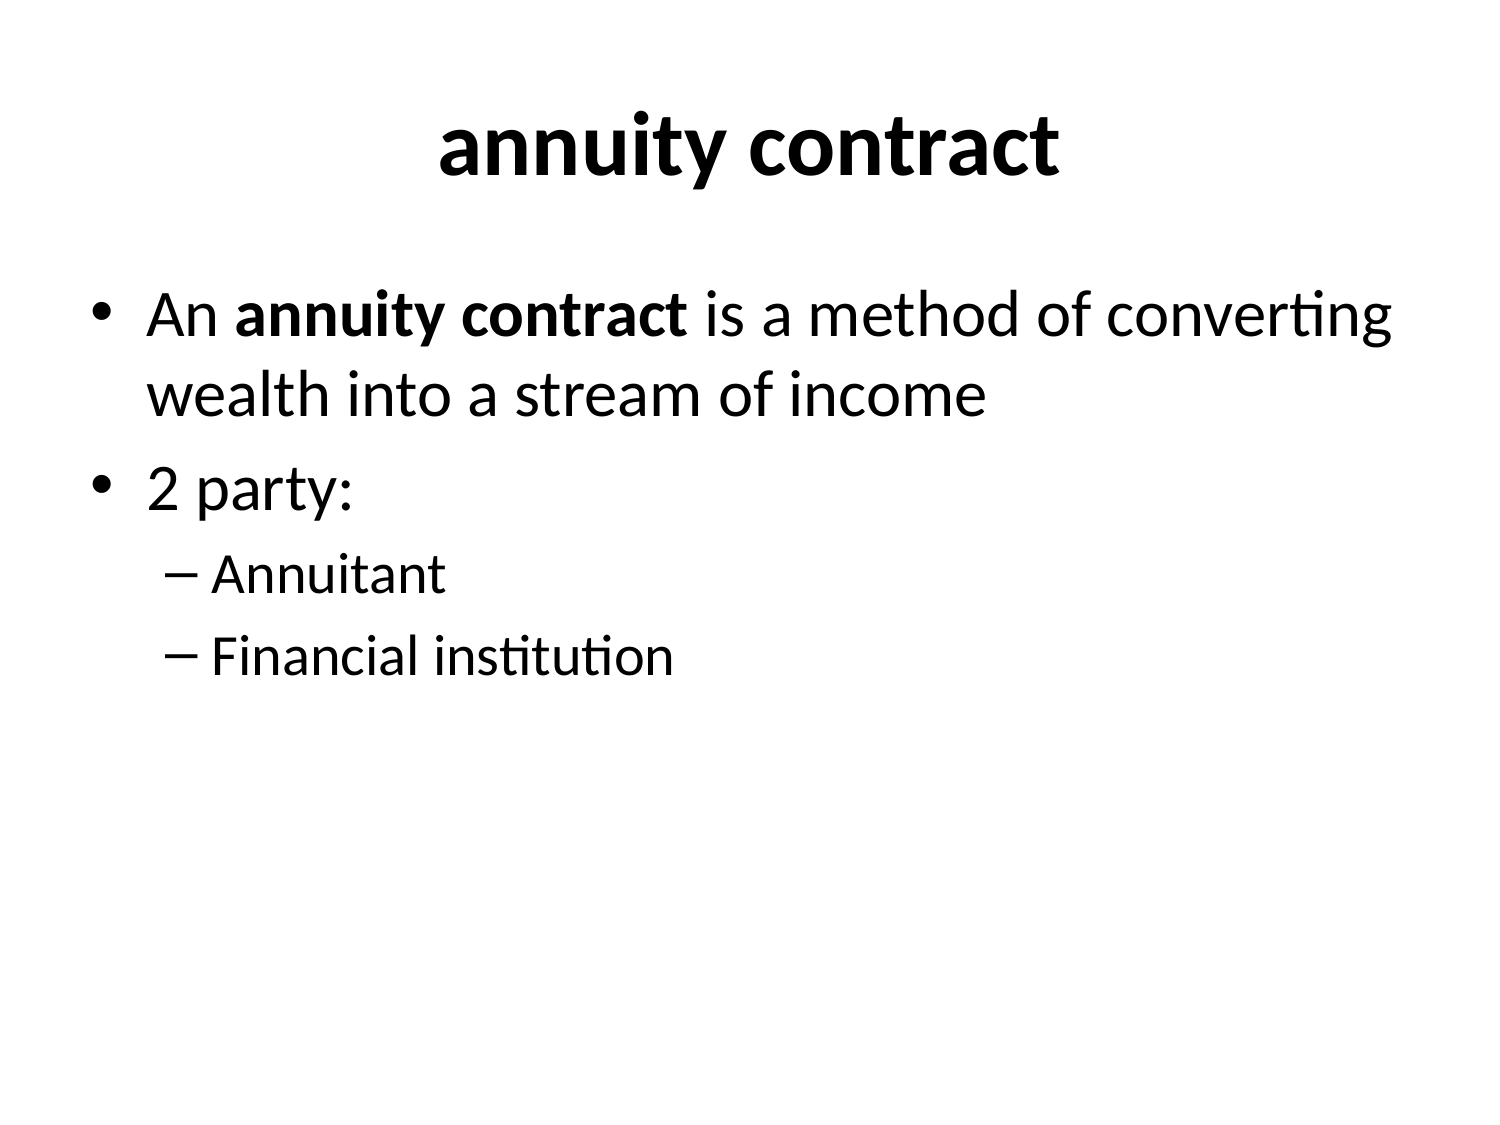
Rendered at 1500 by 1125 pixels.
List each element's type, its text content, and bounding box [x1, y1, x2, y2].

list An annuity contract is a method of converting wealth into a stream of income 2 party: Annuitant Financial institution [75, 262, 1425, 1005]
title annuity contract [75, 45, 1425, 233]
